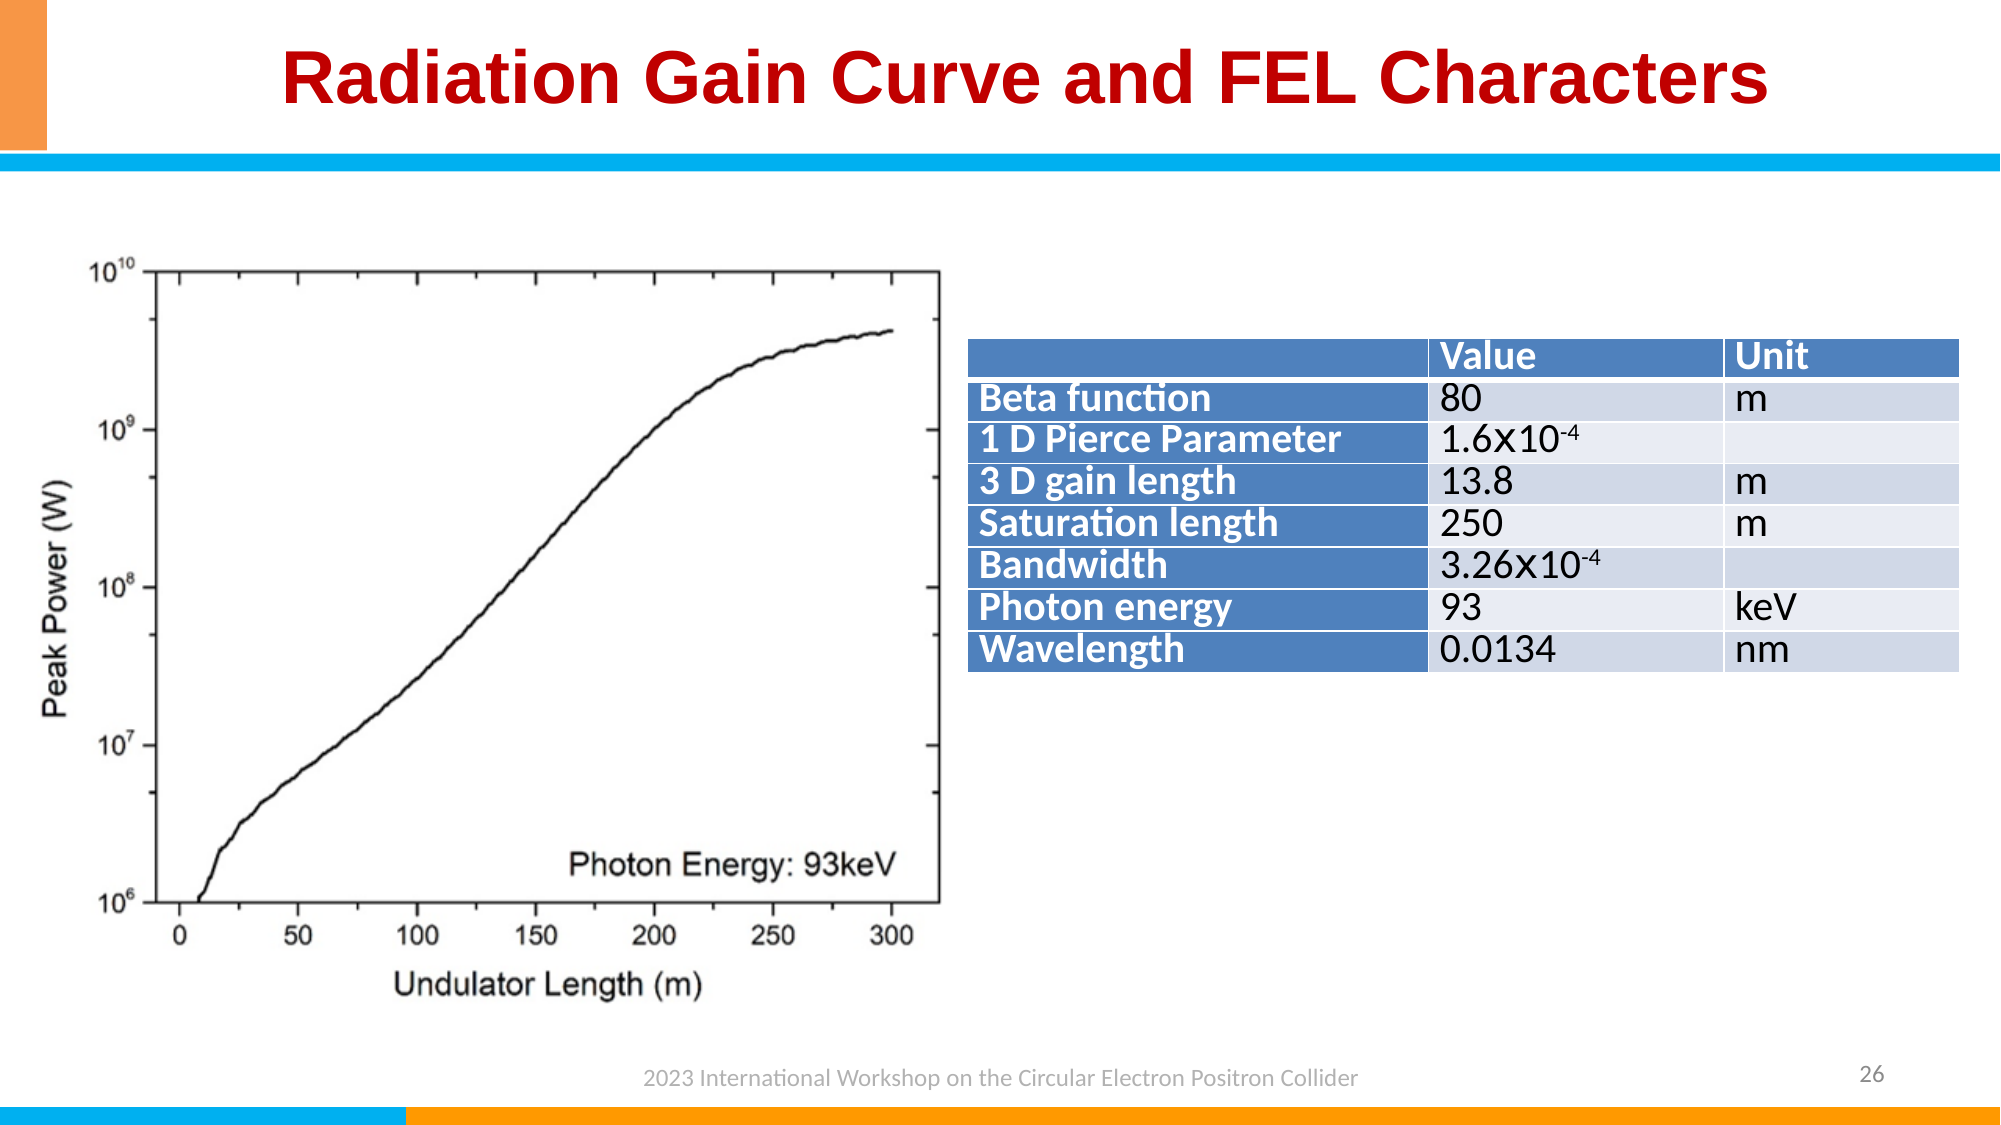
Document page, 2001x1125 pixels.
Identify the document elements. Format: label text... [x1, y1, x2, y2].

slide_number 26 [1433, 1042, 1900, 1103]
picture [19, 243, 953, 1019]
footer 2023 International Workshop on the Circular Electron Positron Collider [588, 1047, 1416, 1106]
text_box Radiation Gain Curve and FEL Characters [55, 19, 1998, 140]
